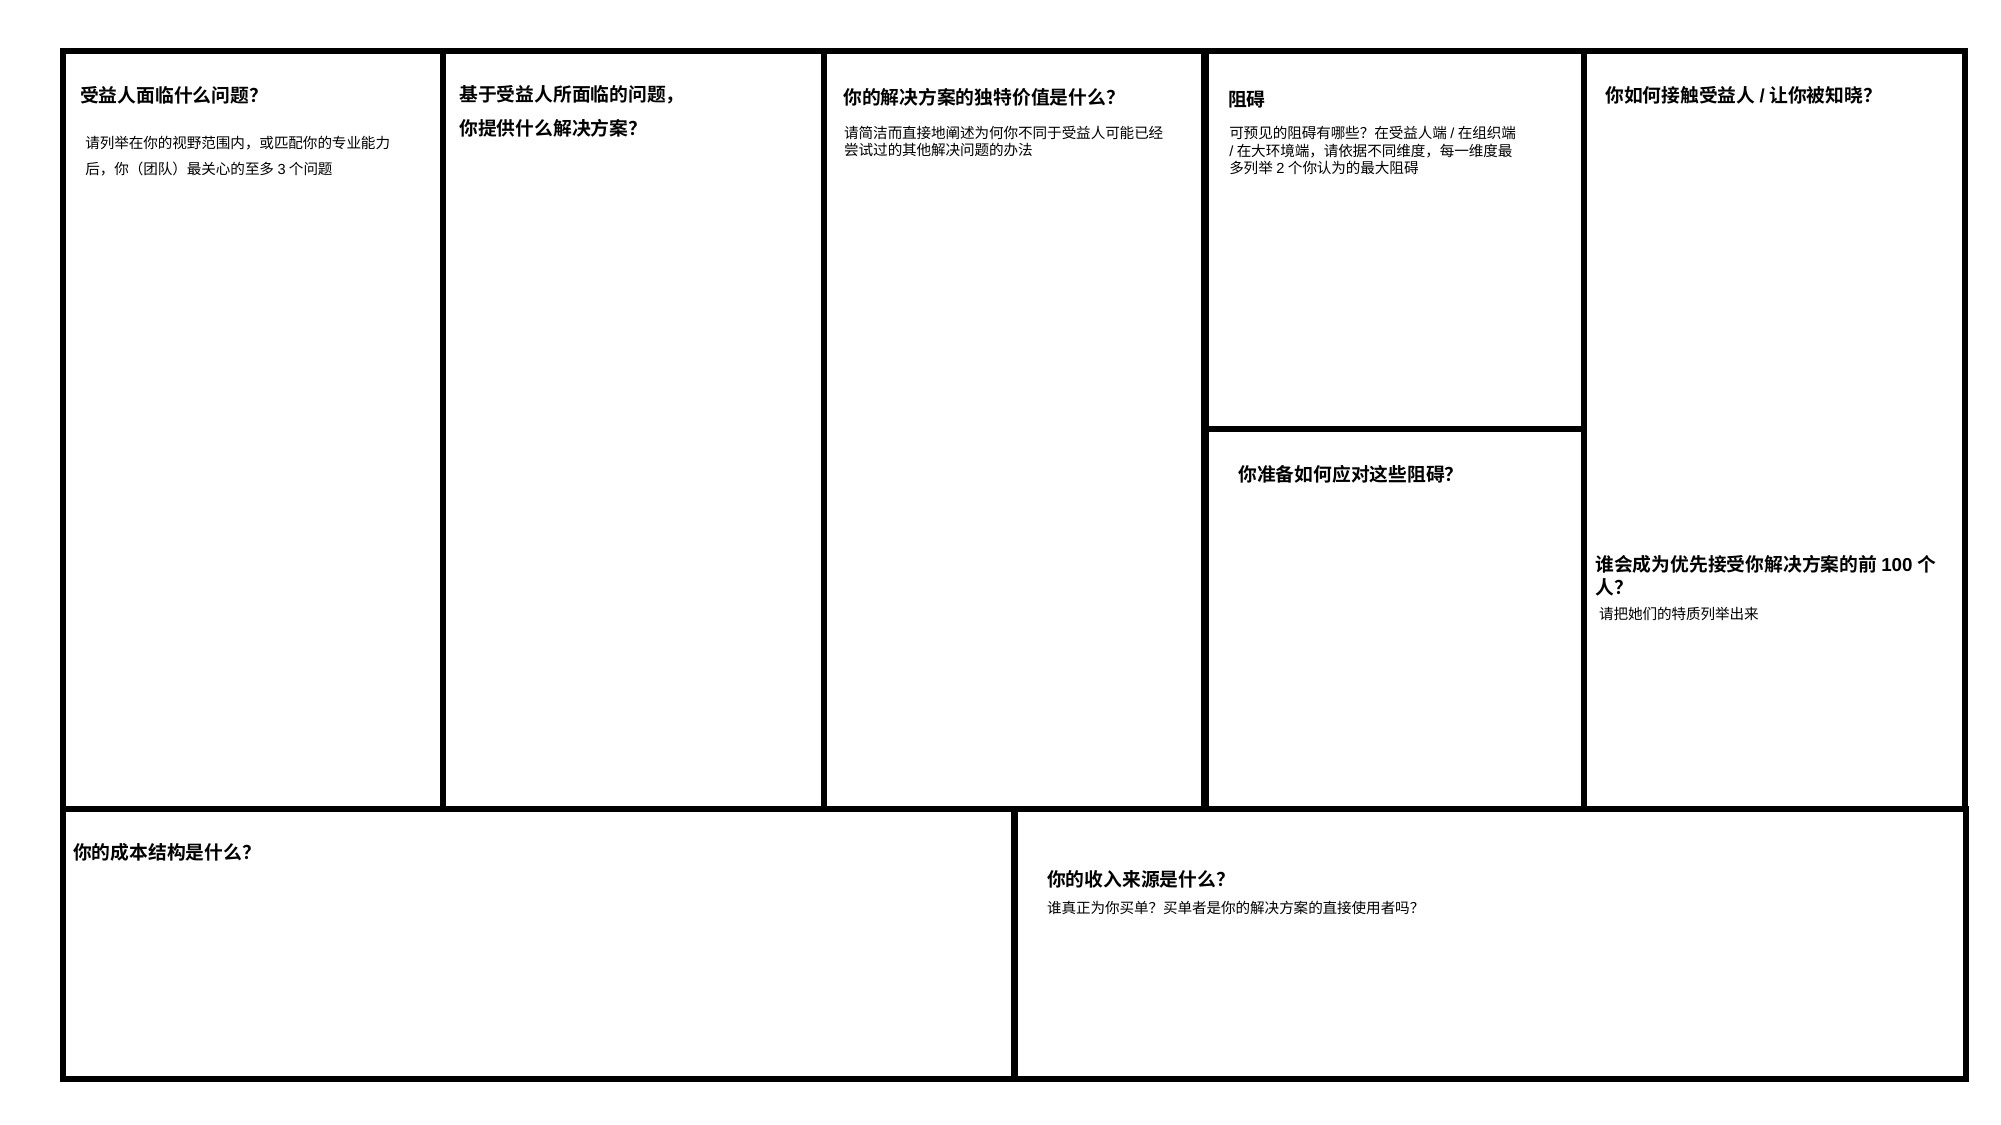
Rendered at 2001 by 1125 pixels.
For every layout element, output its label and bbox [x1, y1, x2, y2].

text_box [62, 50, 1967, 1080]
